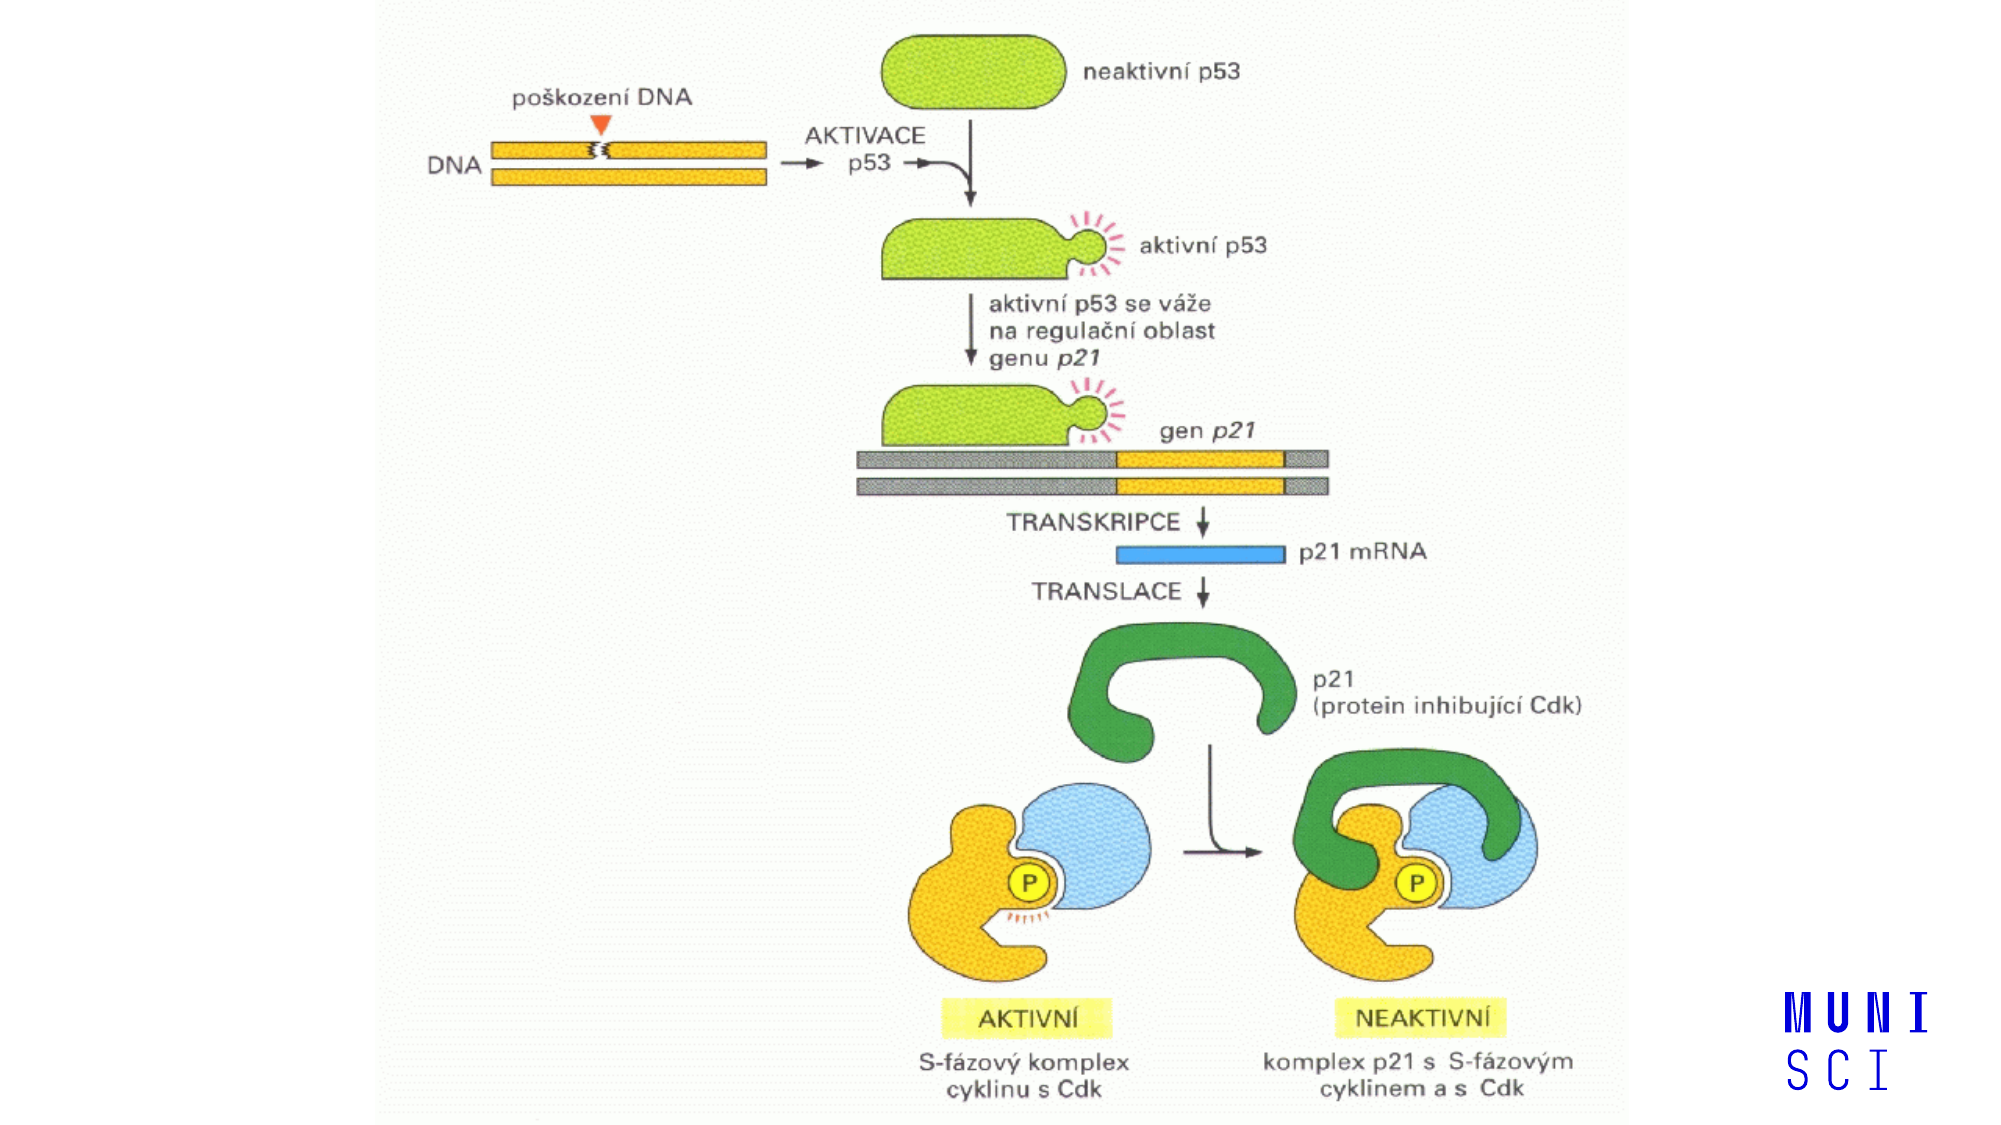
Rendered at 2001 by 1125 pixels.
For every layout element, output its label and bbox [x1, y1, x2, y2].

picture [374, 0, 1629, 1125]
